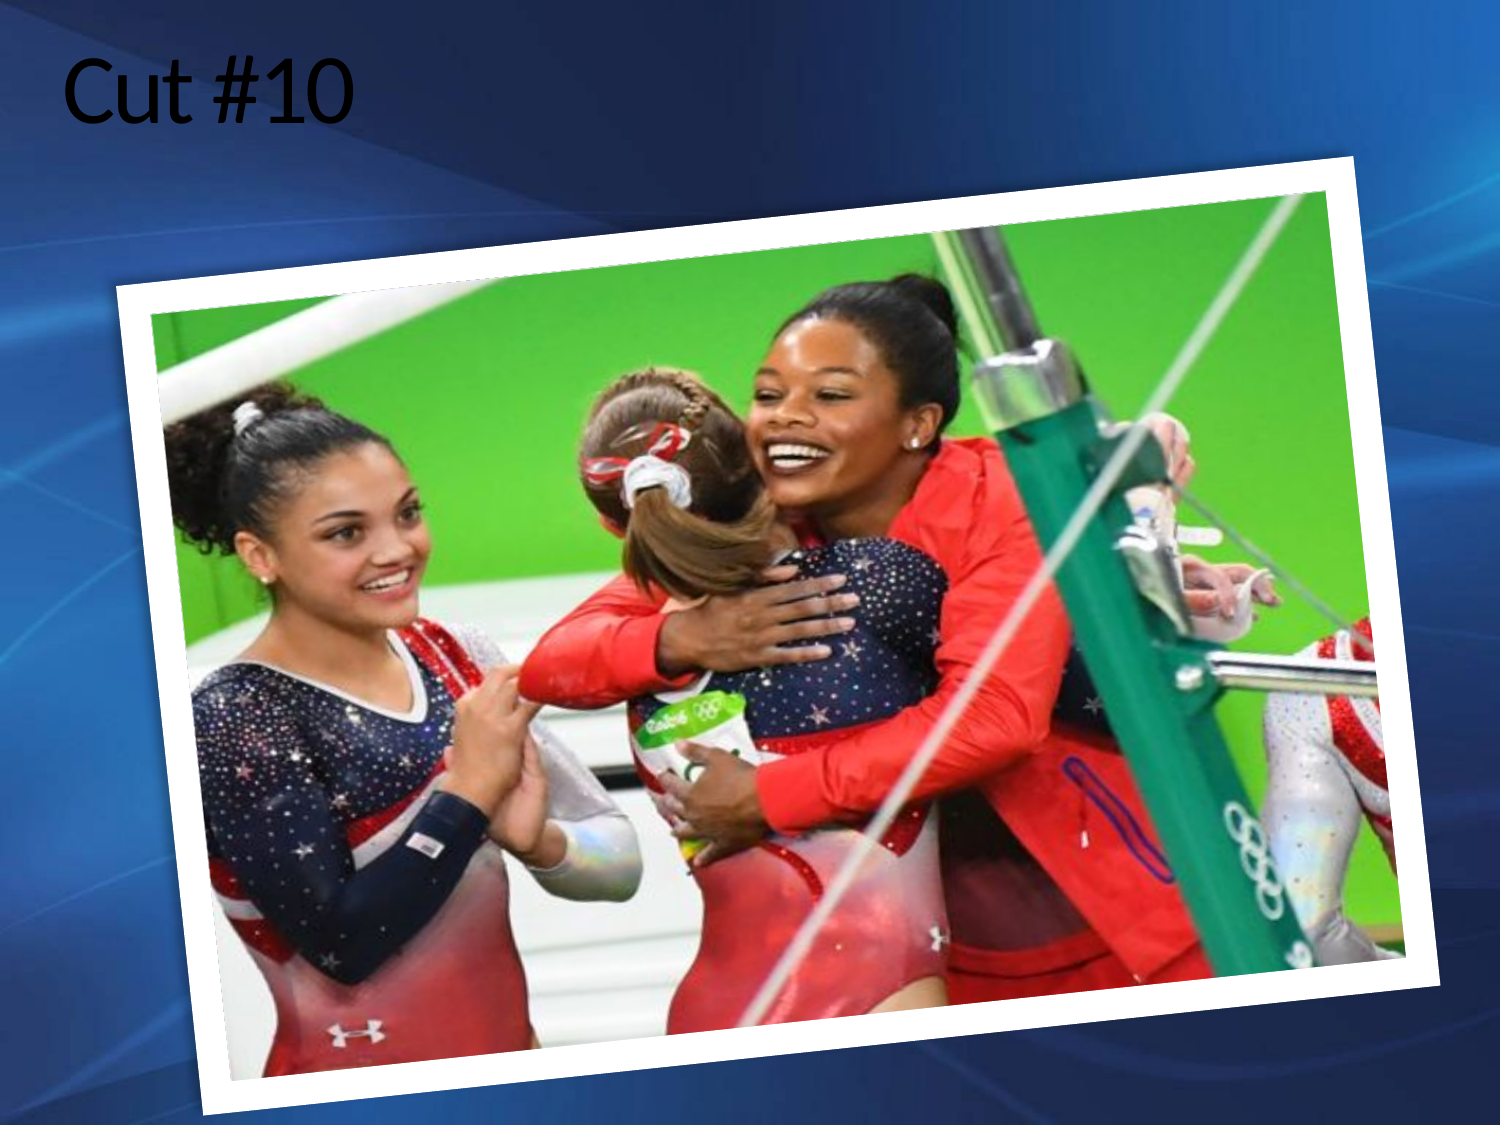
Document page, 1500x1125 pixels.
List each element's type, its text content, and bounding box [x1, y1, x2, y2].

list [187, 249, 1370, 1022]
picture [0, 0, 1500, 1125]
title Cut #10 [62, 37, 1438, 147]
